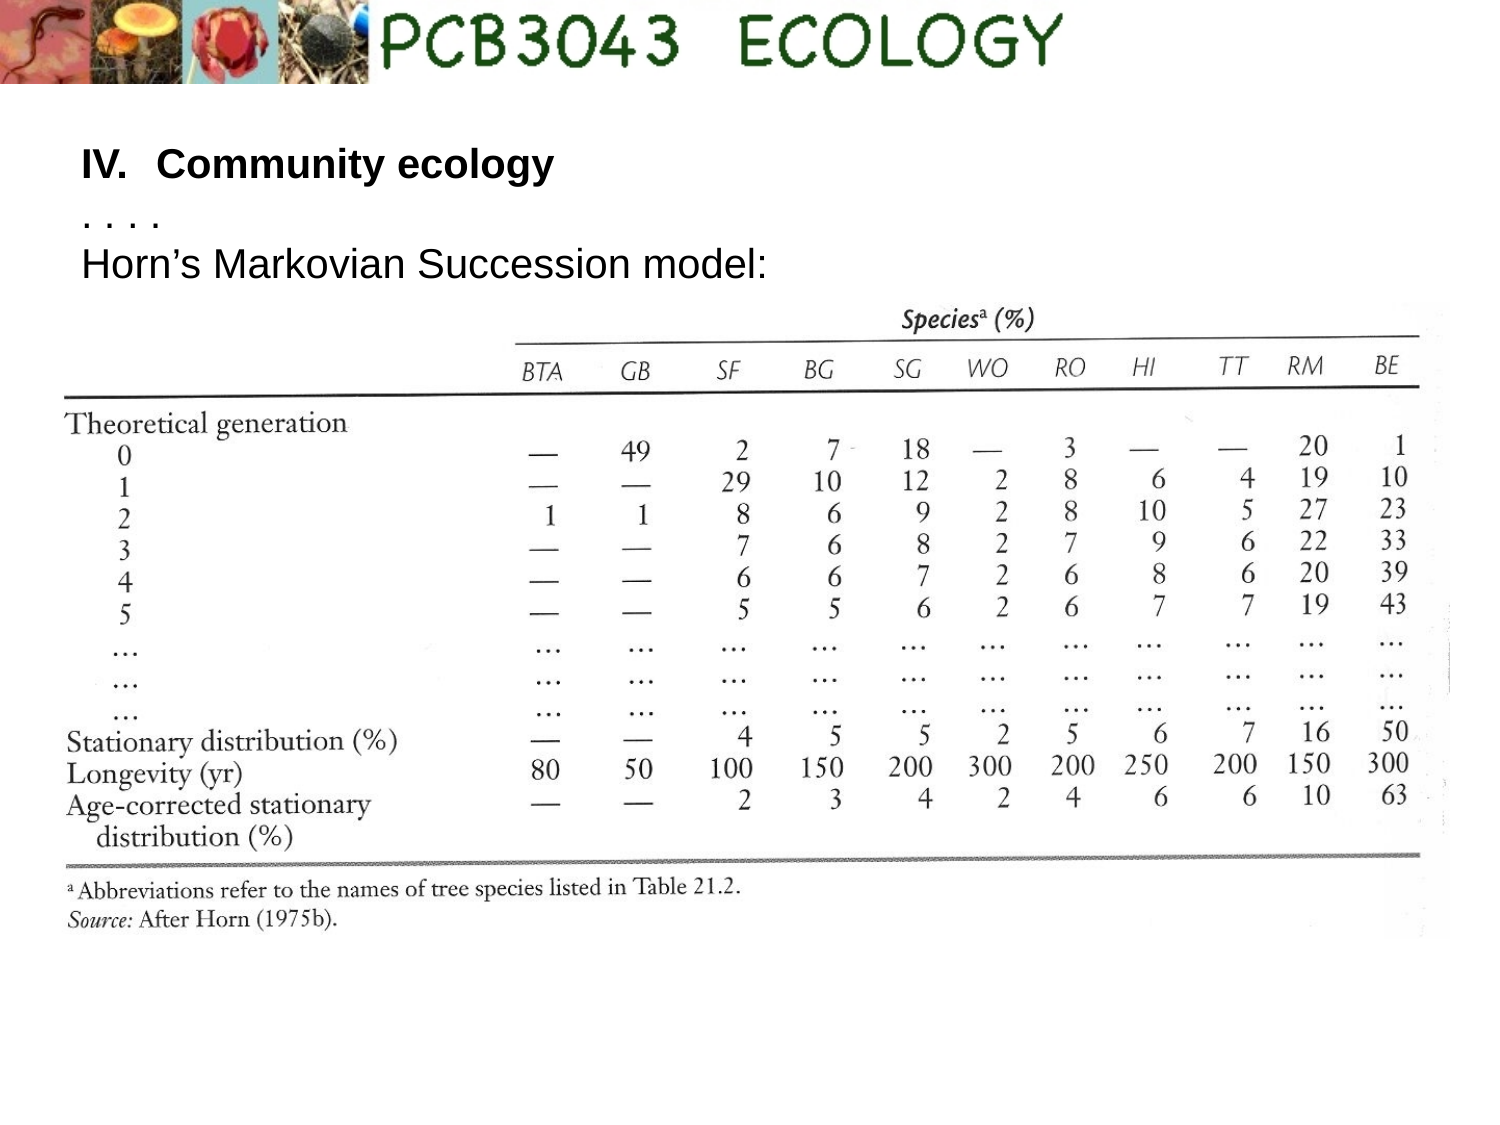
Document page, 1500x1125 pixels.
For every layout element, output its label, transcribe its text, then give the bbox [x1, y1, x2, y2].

text_box IV. Community ecology . . . . Horn’s Markovian Succession model: [66, 129, 1463, 345]
picture [37, 302, 1451, 940]
picture [0, 0, 1088, 84]
